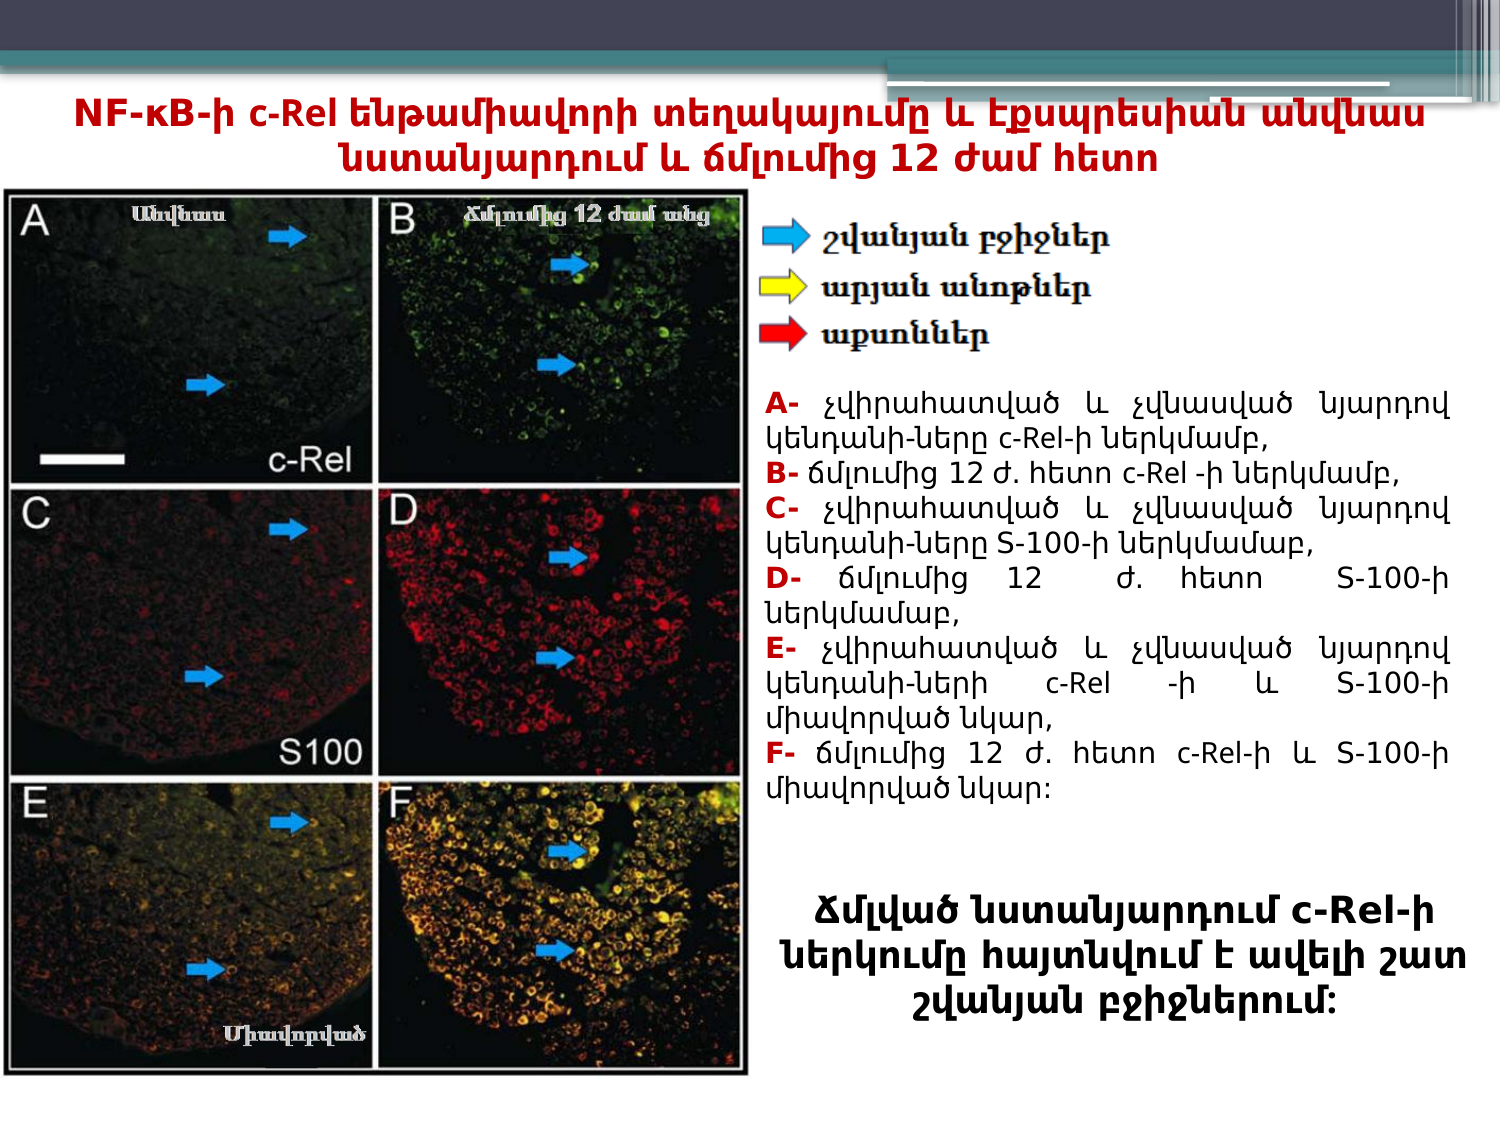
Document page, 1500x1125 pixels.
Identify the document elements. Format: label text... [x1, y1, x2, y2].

picture [0, 187, 1121, 1080]
text_box A- չվիրահատված և չվնասված նյարդով կենդանի-ները c-Rel-ի ներկմամբ, B- ճմլումից 12 ժ. հետո c-Rel -ի ներկմամբ, C- չվիրահատված և չվնասված նյարդով կենդանի-ները S-100-ի ներկմամաբ, D- ճմլումից 12 ժ. հետո S-100-ի ներկմամաբ, E- չվիրահատված և չվնասված նյարդով կենդանի-ների c-Rel -ի և S-100-ի միավորված նկար, F- ճմլումից 12 ժ. հետո c-Rel-ի և S-100-ի միավորված նկար: [760, 377, 1465, 812]
text_box NF-κB-ի c-Rel ենթամիավորի տեղակայումը և էքսպրեսիան անվնաս նստանյարդում և ճմլումից 12 ժամ հետո [0, 81, 1500, 187]
text_box Ճմլված նստանյարդում c-Rel-ի ներկումը հայտնվում է ավելի շատ շվանյան բջիջներում: [760, 878, 1500, 1029]
